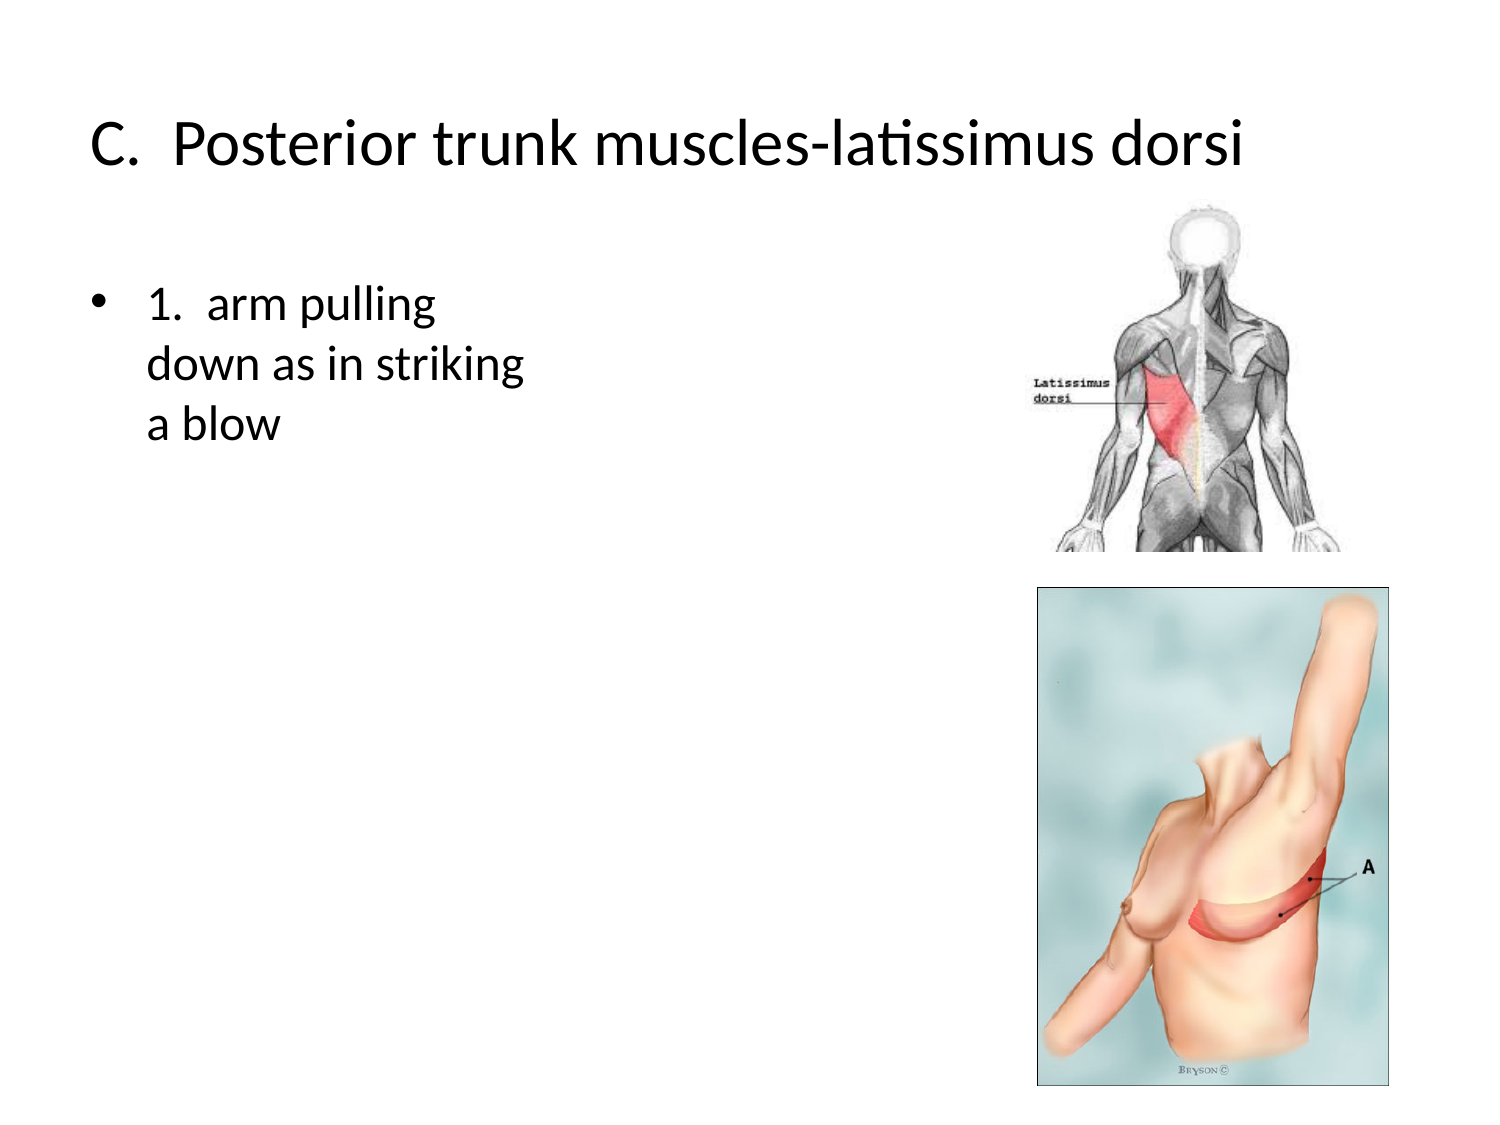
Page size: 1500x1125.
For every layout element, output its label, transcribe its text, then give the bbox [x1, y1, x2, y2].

title C. Posterior trunk muscles-latissimus dorsi [75, 45, 1425, 233]
picture [1024, 199, 1377, 552]
picture [1037, 587, 1389, 1087]
list 1. arm pulling down as in striking a blow [75, 262, 575, 1005]
